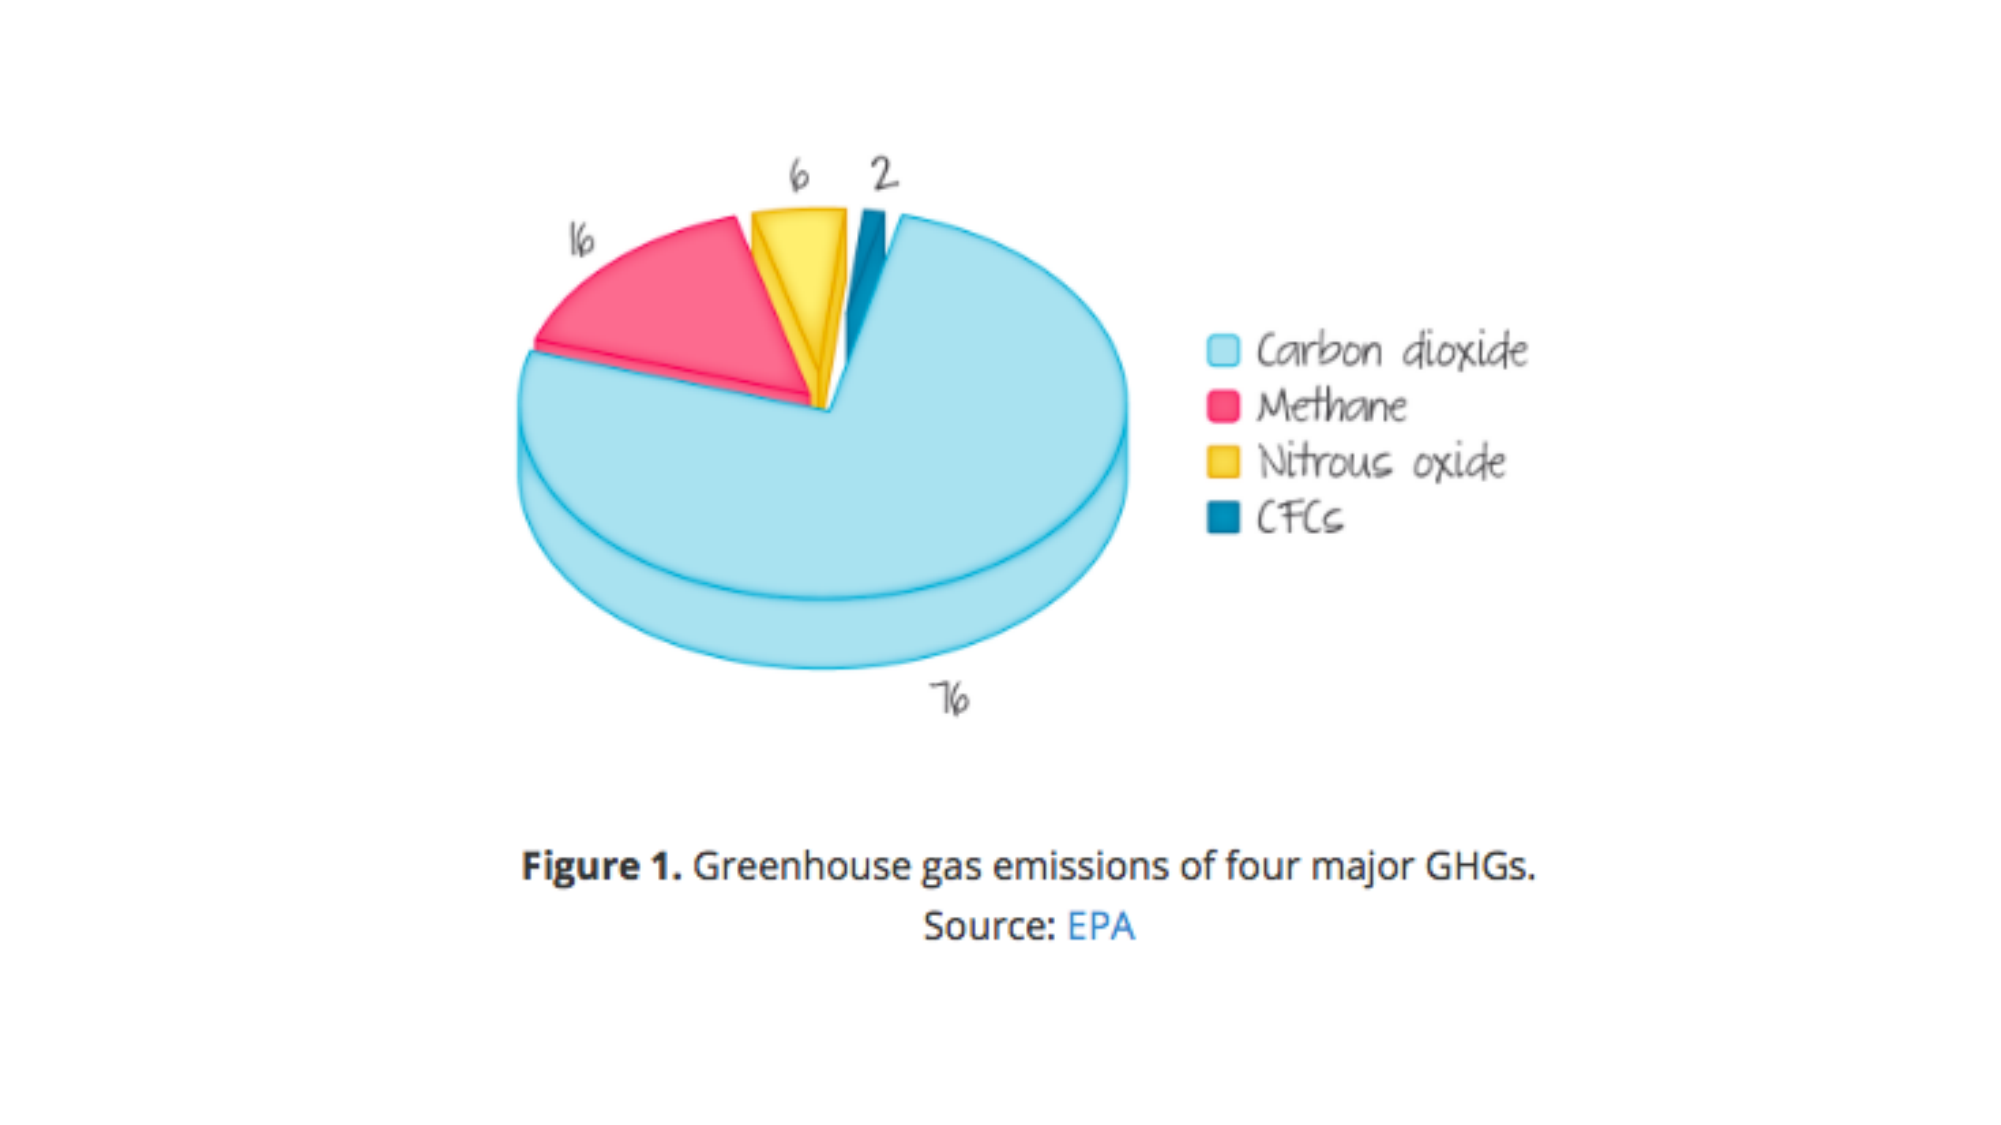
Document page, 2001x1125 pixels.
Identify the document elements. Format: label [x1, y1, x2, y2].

list [221, 59, 1750, 1036]
